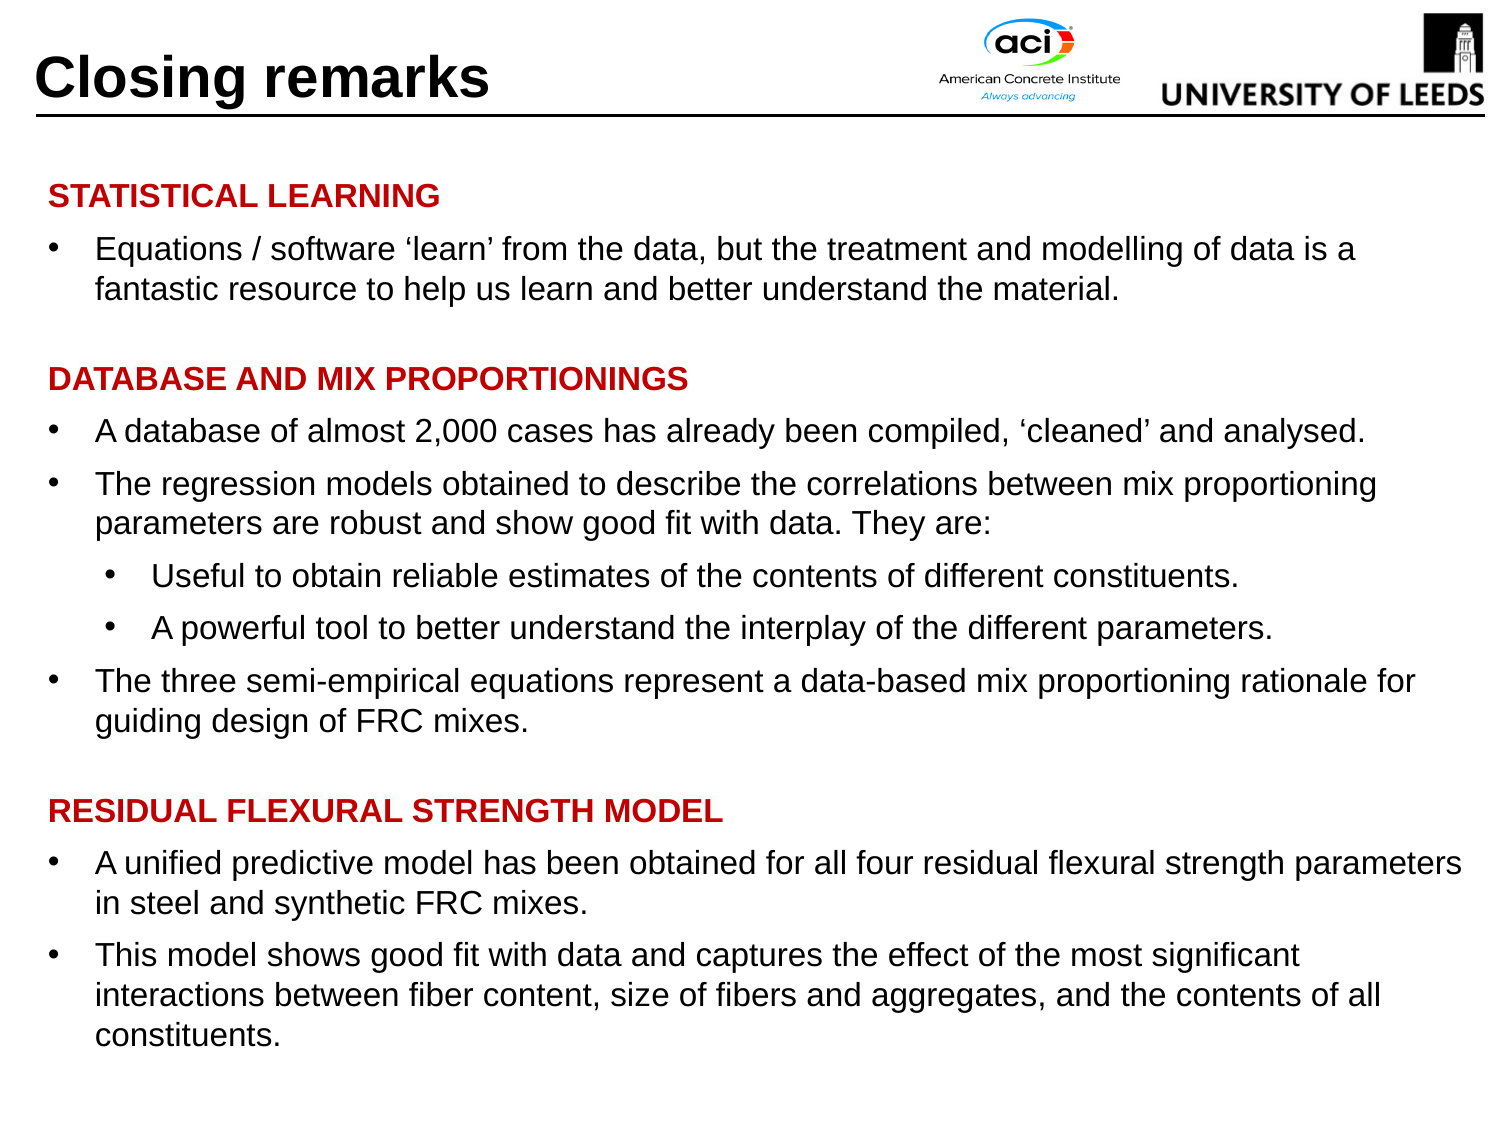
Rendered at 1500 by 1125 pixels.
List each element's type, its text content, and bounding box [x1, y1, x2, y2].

picture [919, 8, 1127, 110]
text_box Statistical Learning Equations / software ‘learn’ from the data, but the treatment and modelling of data is a fantastic resource to help us learn and better understand the material. Database and Mix Proportionings A database of almost 2,000 cases has already been compiled, ‘cleaned’ and analysed. The regression models obtained to describe the correlations between mix proportioning parameters are robust and show good fit with data. They are: Useful to obtain reliable estimates of the contents of different constituents. A powerful tool to better understand the interplay of the different parameters. The three semi-empirical equations represent a data-based mix proportioning rationale for guiding design of FRC mixes. Residual Flexural Strength Model A unified predictive model has been obtained for all four residual flexural strength parameters in steel and synthetic FRC mixes. This model shows good fit with data and captures the effect of the most significant interactions between fiber content, size of fibers and aggregates, and the contents of all constituents. [33, 167, 1483, 1096]
list Closing remarks [19, 31, 975, 168]
picture [1151, 5, 1494, 111]
